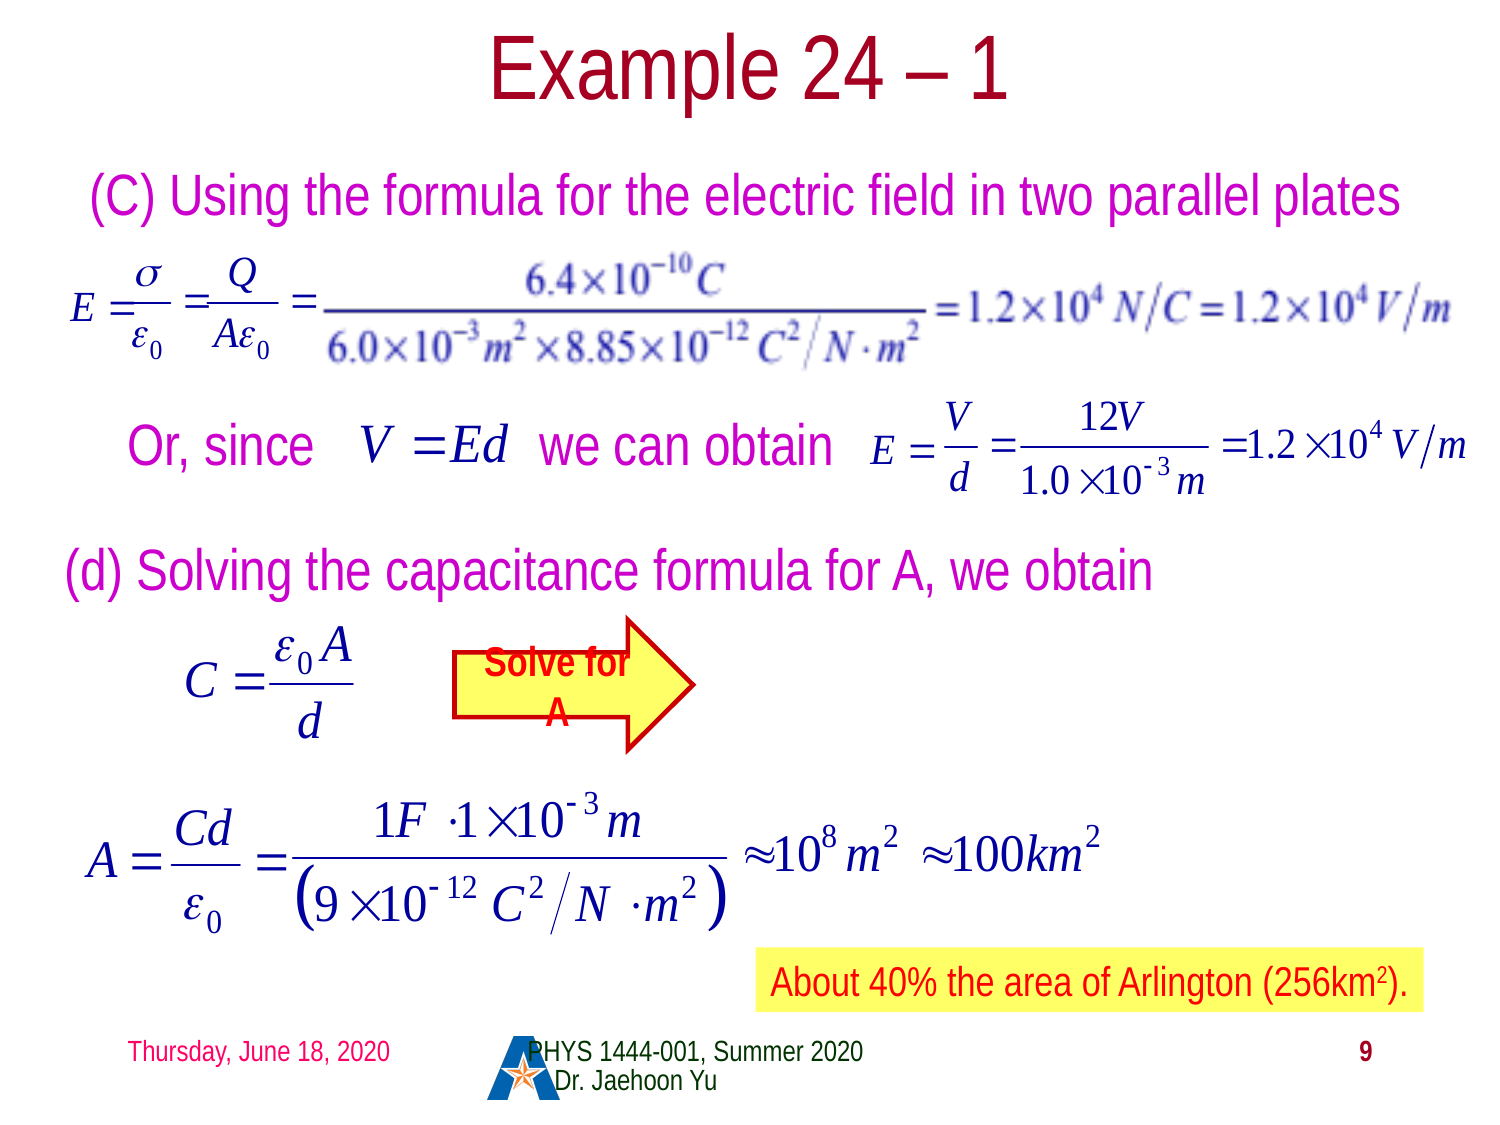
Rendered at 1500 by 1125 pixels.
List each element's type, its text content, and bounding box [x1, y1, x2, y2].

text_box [319, 237, 1458, 375]
text_box (C) Using the formula for the electric field in two parallel plates [75, 149, 1450, 235]
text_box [74, 829, 157, 888]
footer PHYS 1444-001, Summer 2020 Dr. Jaehoon Yu [512, 1024, 988, 1101]
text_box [862, 424, 932, 473]
title Example 24 – 1 [37, 0, 1463, 126]
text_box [354, 412, 526, 479]
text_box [176, 610, 363, 751]
picture [487, 1036, 512, 1100]
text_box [162, 791, 278, 946]
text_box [1013, 387, 1476, 506]
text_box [199, 243, 314, 370]
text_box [62, 282, 114, 330]
text_box Solve for A [454, 620, 694, 750]
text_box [937, 387, 1011, 502]
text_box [120, 243, 198, 370]
text_box Or, since [112, 399, 338, 555]
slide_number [112, 1024, 426, 1101]
text_box (d) Solving the capacitance formula for A, we obtain [50, 525, 1425, 610]
text_box we can obtain [525, 399, 863, 555]
slide_number 9 [1074, 1024, 1388, 1101]
text_box About 40% the area of Arlington (256km2). [755, 947, 1424, 1013]
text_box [283, 775, 1113, 963]
